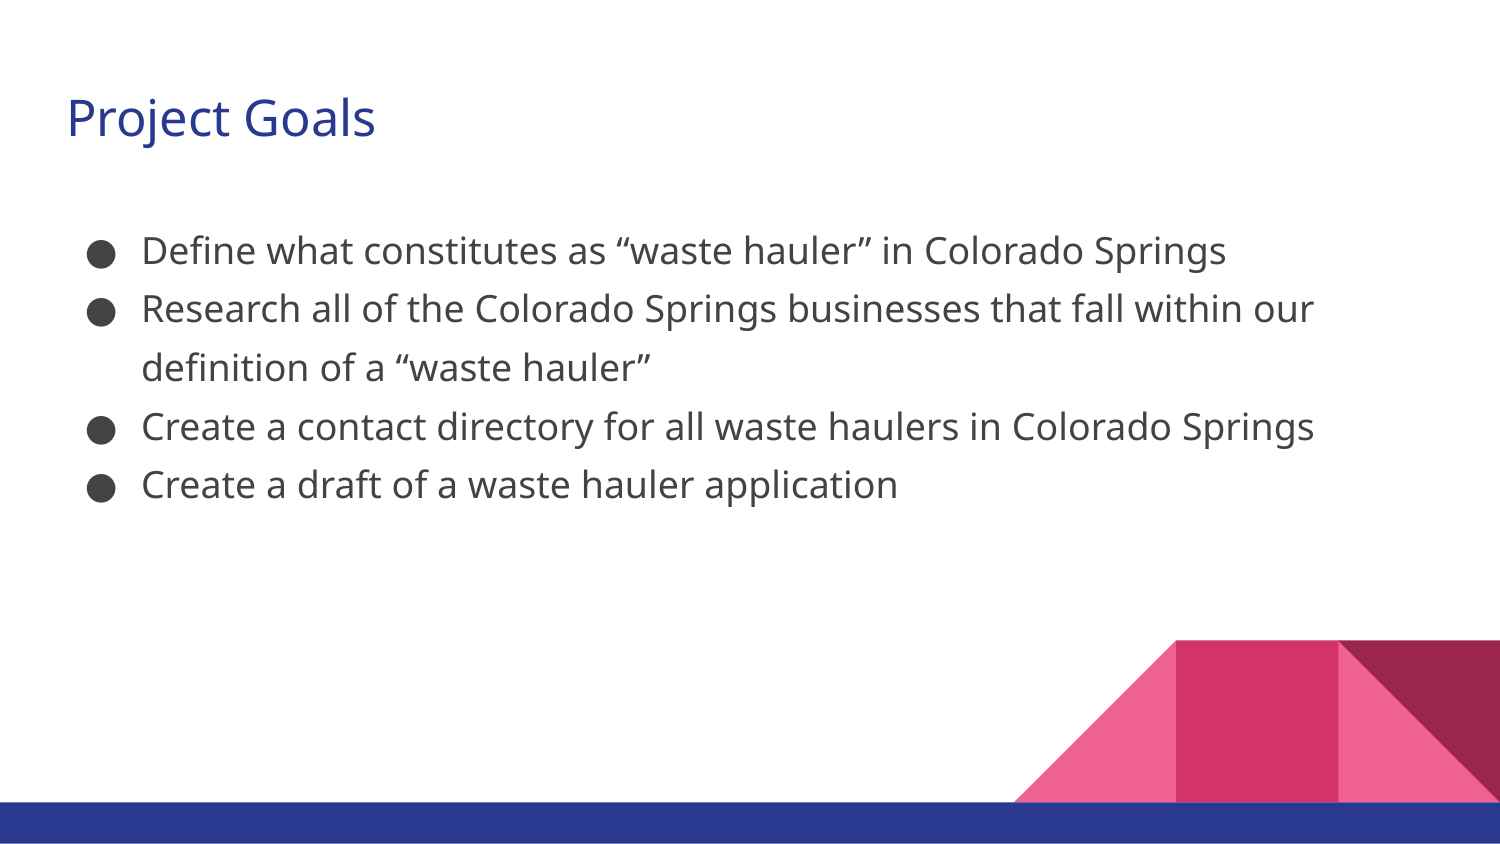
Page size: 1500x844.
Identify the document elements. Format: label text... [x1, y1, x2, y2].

list Define what constitutes as “waste hauler” in Colorado Springs Research all of the Colorado Springs businesses that fall within our definition of a “waste hauler” Create a contact directory for all waste haulers in Colorado Springs Create a draft of a waste hauler application [51, 201, 1449, 750]
title Project Goals [51, 67, 1449, 167]
